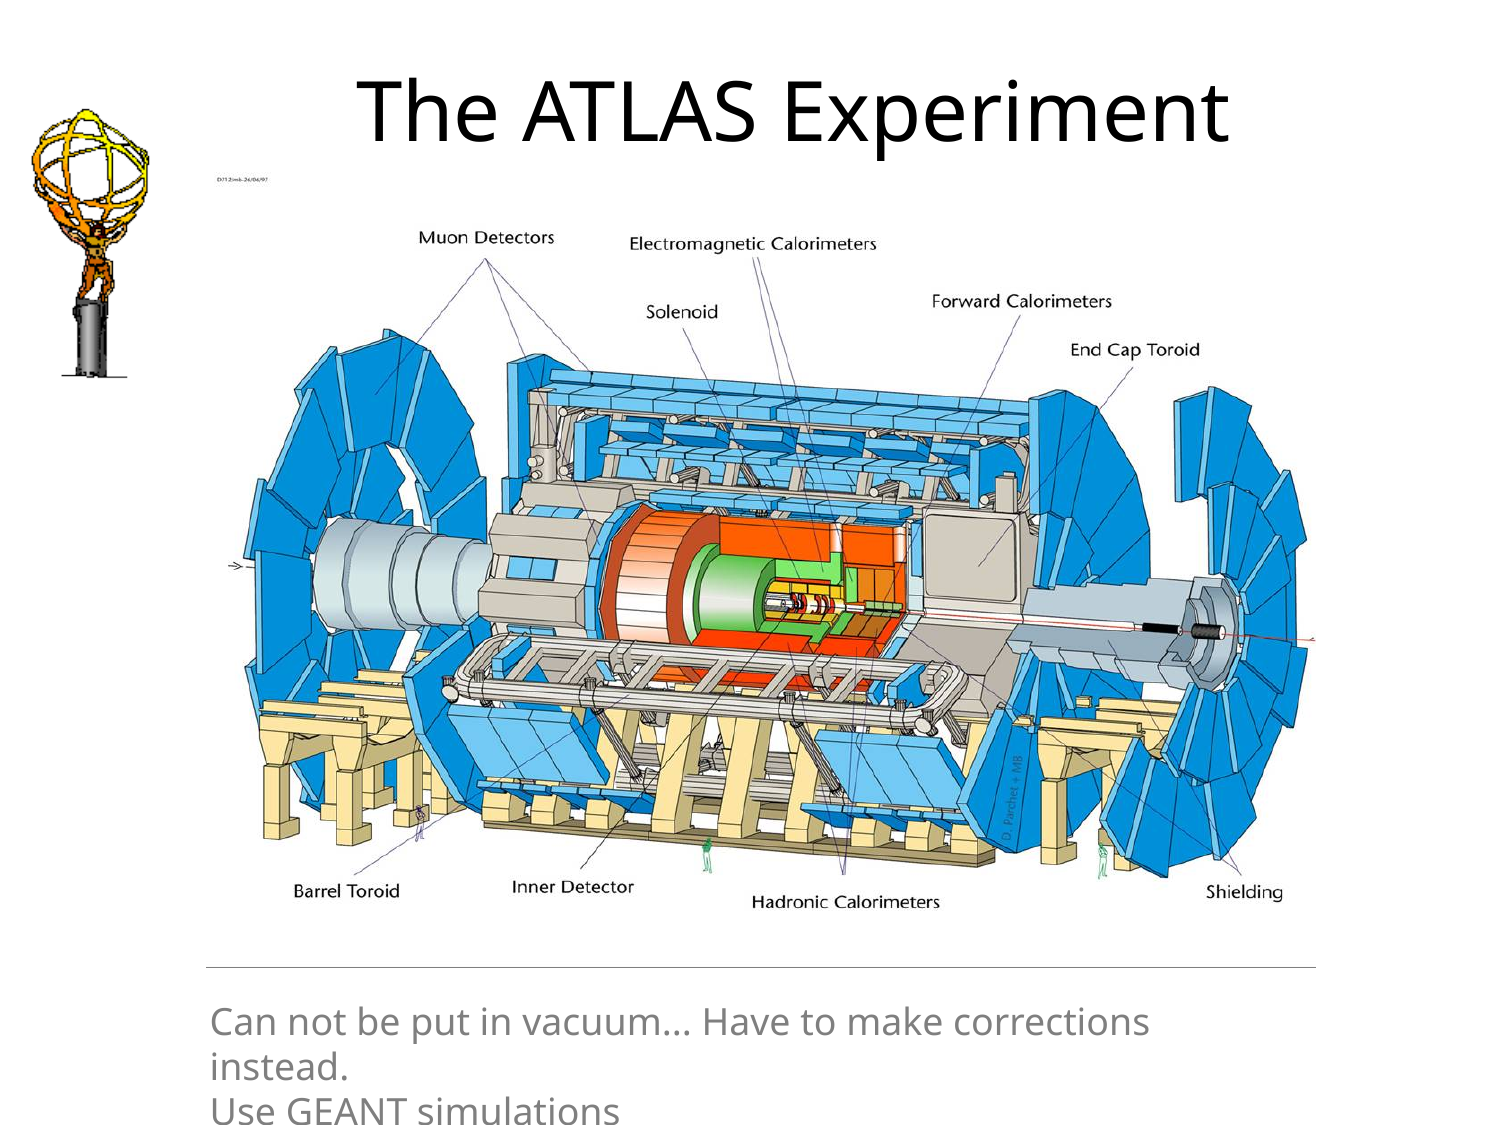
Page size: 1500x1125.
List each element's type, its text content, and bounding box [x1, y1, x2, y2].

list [5, 95, 178, 398]
text_box Can not be put in vacuum... Have to make corrections instead. Use GEANT simulations [194, 990, 1306, 1125]
title The ATLAS Experiment [174, 42, 1413, 173]
picture [206, 172, 1316, 968]
